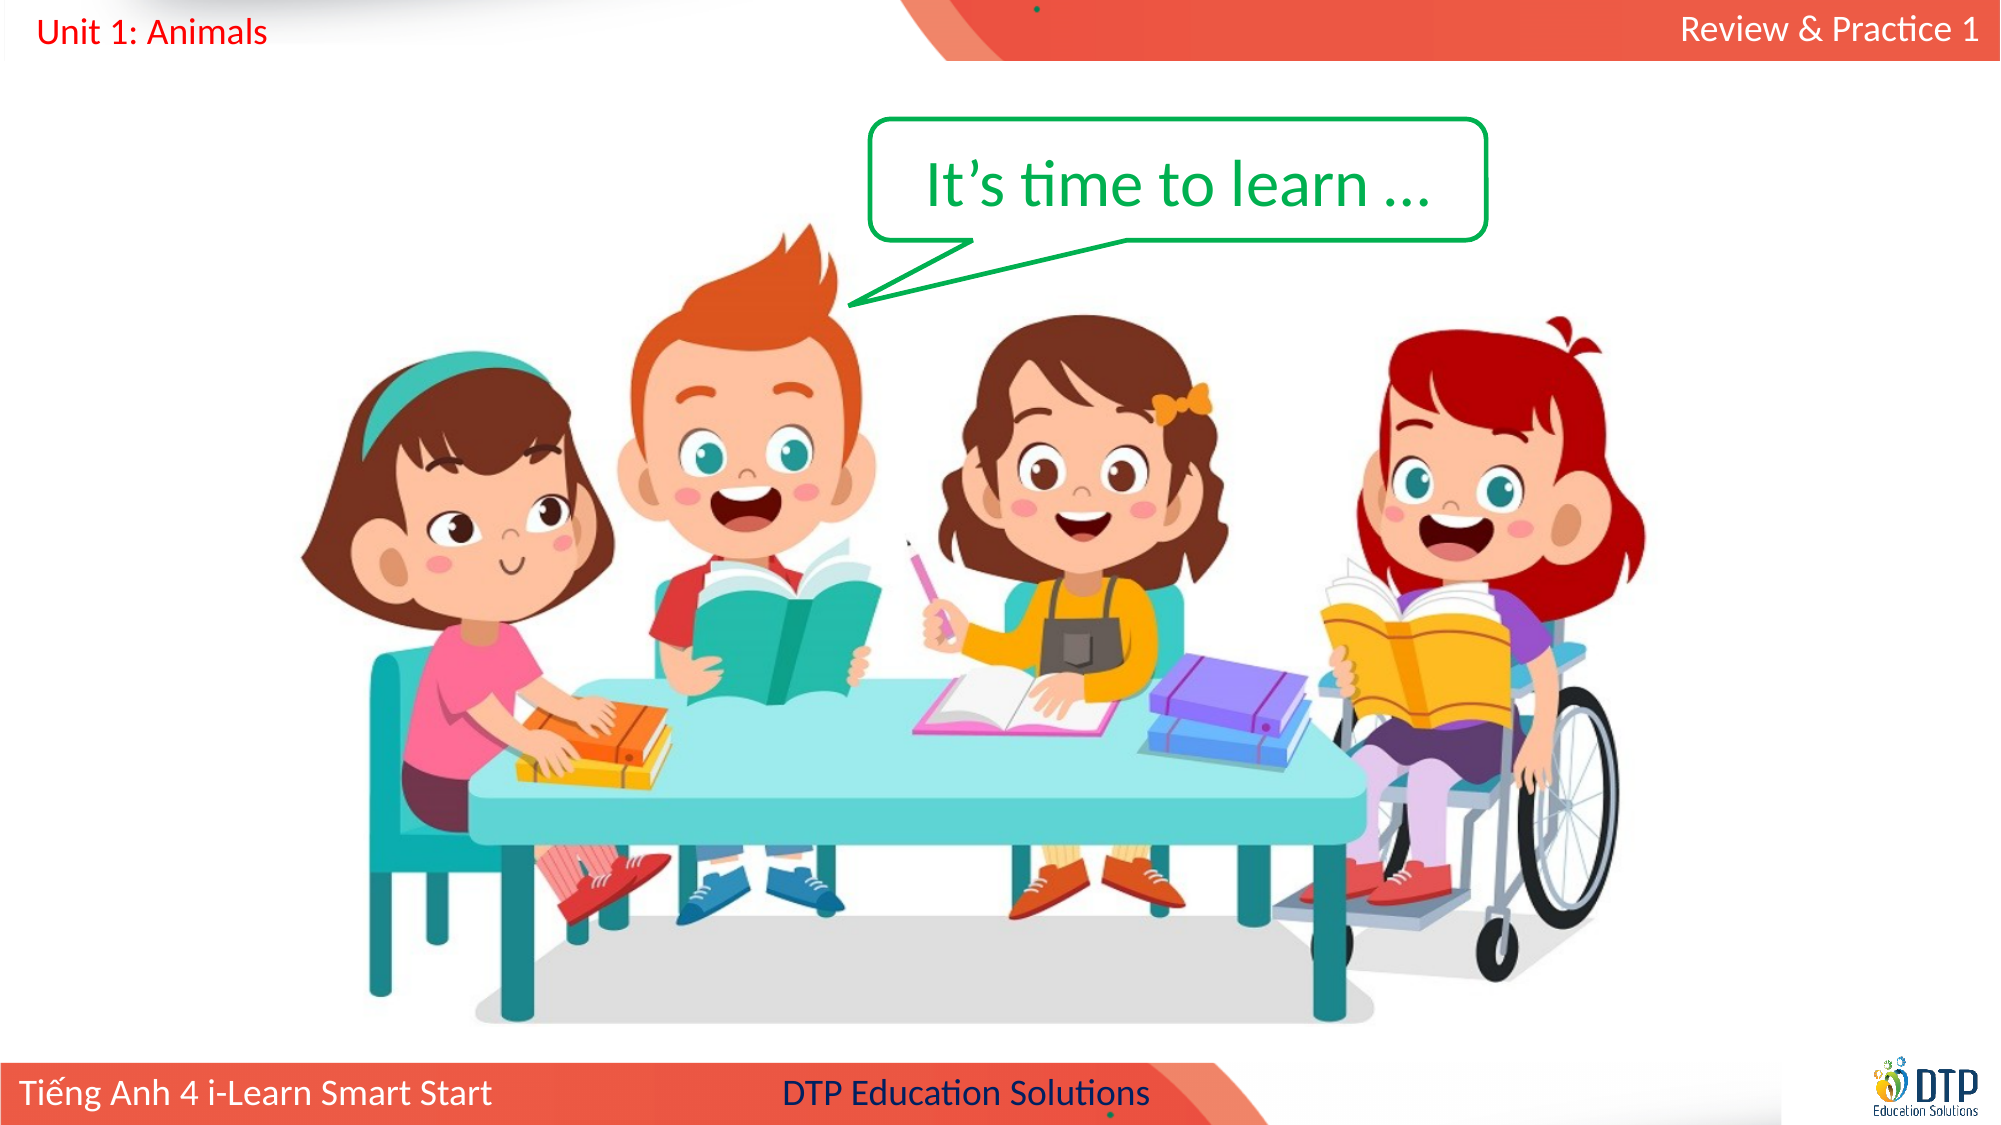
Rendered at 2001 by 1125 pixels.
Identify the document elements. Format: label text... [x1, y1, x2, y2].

text_box It’s time to learn … [869, 117, 1488, 207]
picture [2, 1063, 1782, 1125]
picture [255, 207, 1685, 1027]
picture [1869, 1023, 1982, 1125]
picture [4, 0, 2000, 61]
